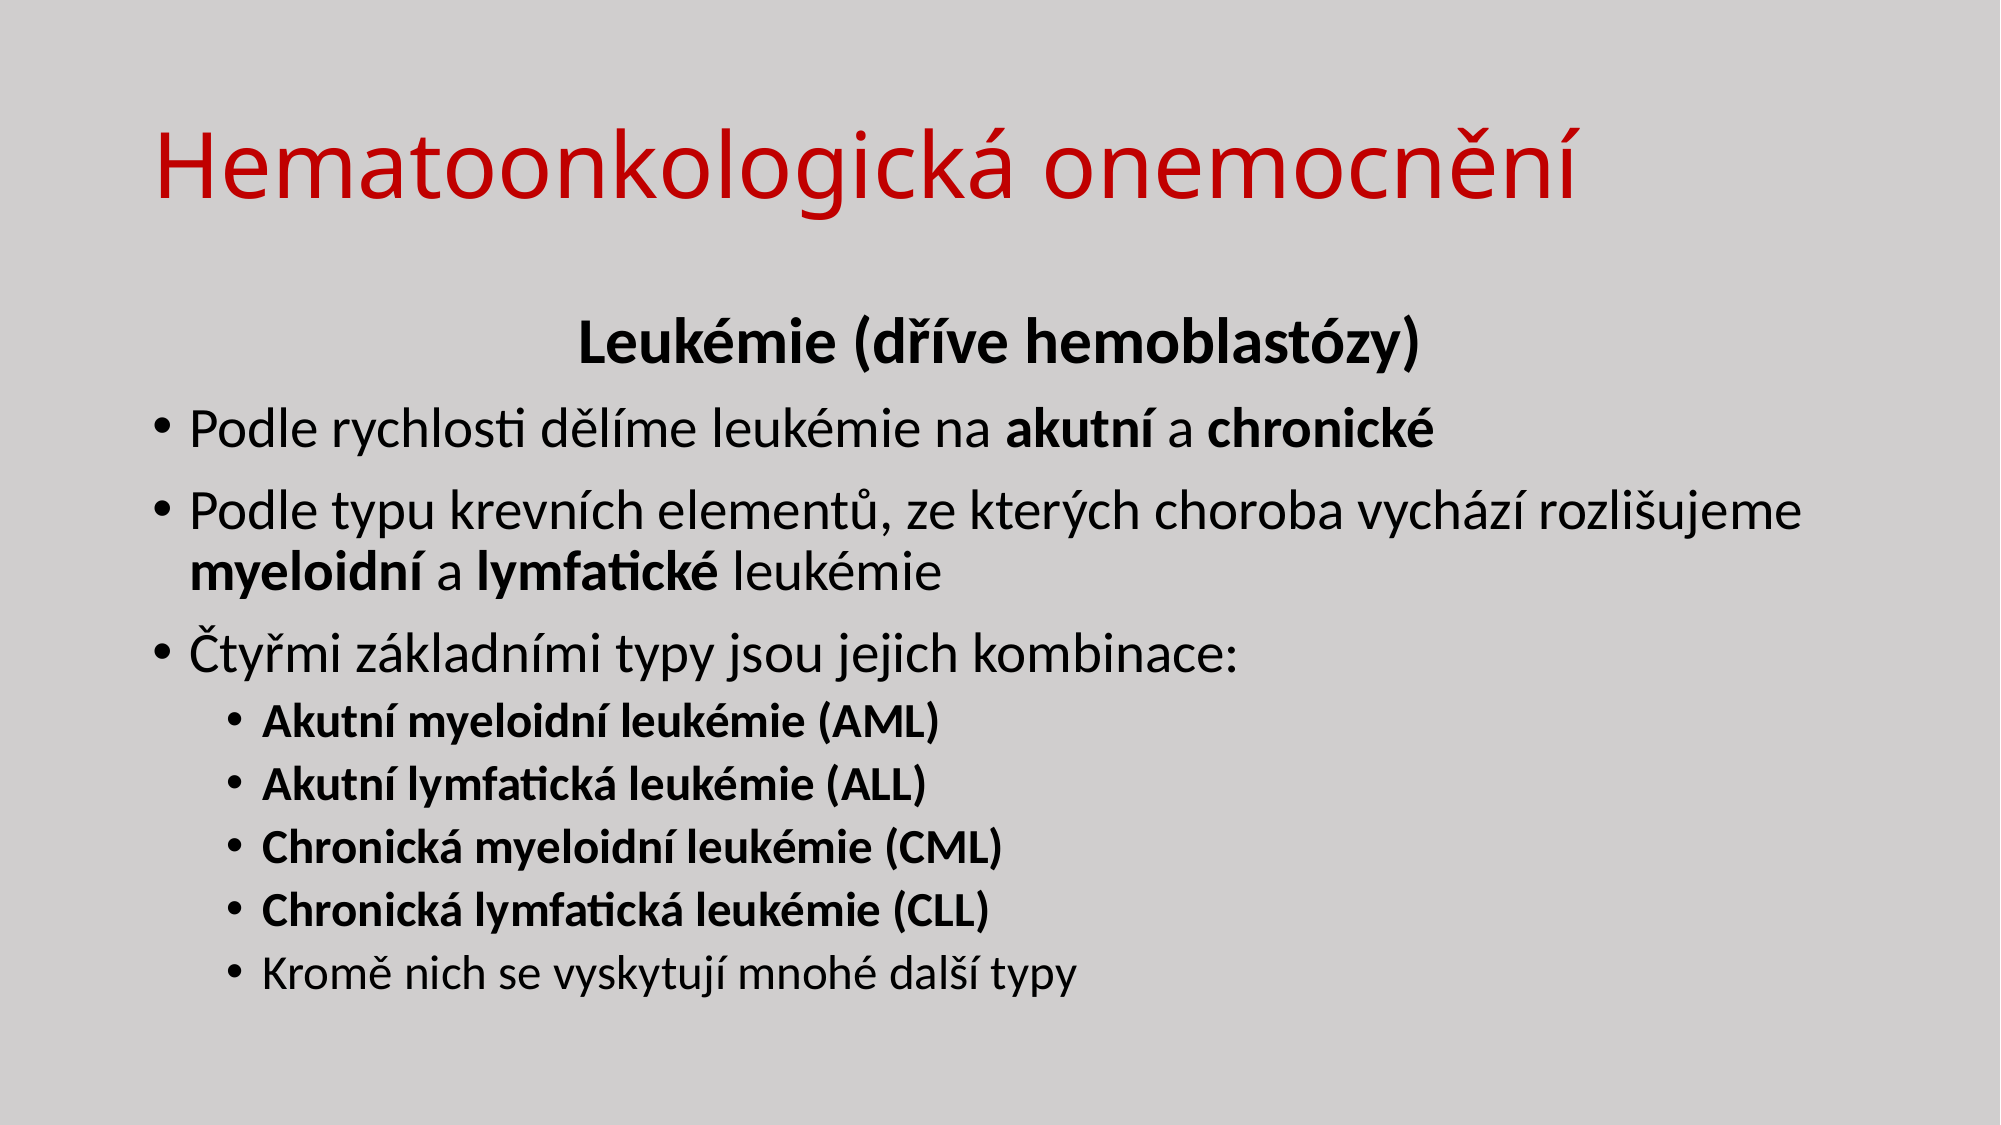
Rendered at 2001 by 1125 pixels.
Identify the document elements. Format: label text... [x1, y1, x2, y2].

list Leukémie (dříve hemoblastózy) Podle rychlosti dělíme leukémie na akutní a chronické Podle typu krevních elementů, ze kterých choroba vychází rozlišujeme myeloidní a lymfatické leukémie Čtyřmi základními typy jsou jejich kombinace: Akutní myeloidní leukémie (AML) Akutní lymfatická leukémie (ALL) Chronická myeloidní leukémie (CML) Chronická lymfatická leukémie (CLL) Kromě nich se vyskytují mnohé další typy [137, 299, 1863, 1014]
title Hematoonkologická onemocnění [137, 59, 1863, 278]
